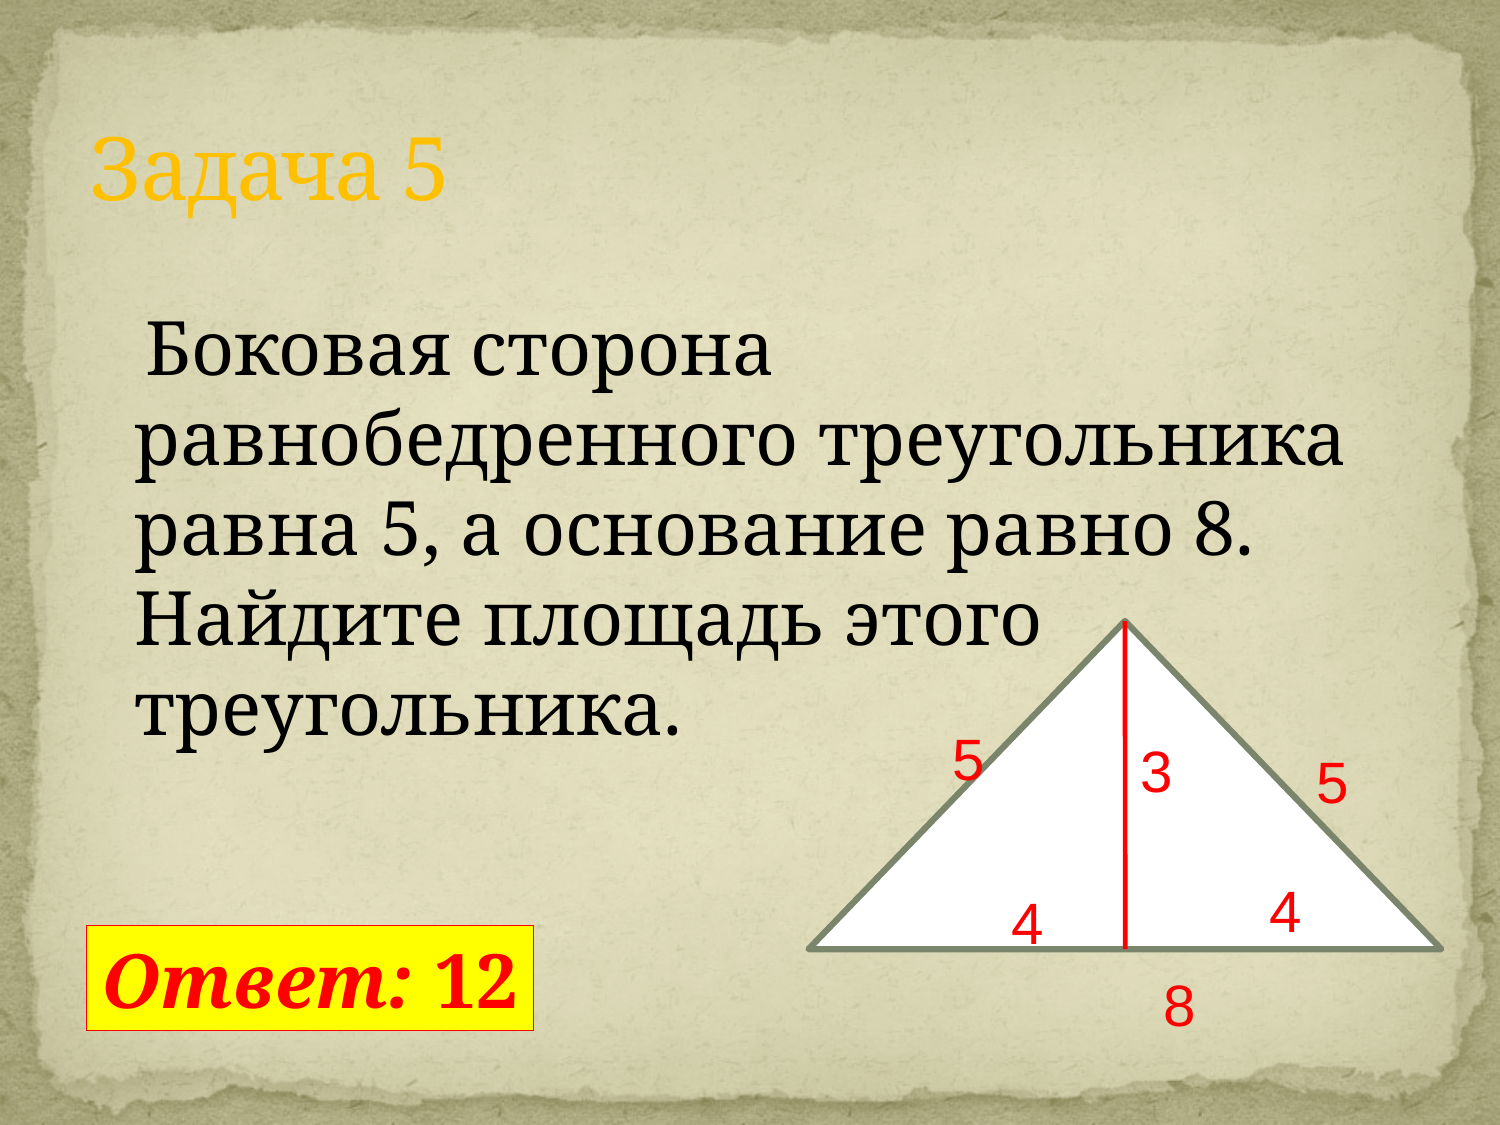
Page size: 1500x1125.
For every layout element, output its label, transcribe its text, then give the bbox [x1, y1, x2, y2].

text_box 8 [1148, 960, 1212, 1046]
list Боковая сторона равнобедренного треугольника равна 5, а основание равно 8. Найдите площадь этого треугольника. [75, 292, 1425, 1000]
title Задача 5 [74, 24, 1425, 225]
text_box [805, 617, 1445, 953]
text_box 4 [1254, 867, 1317, 952]
text_box Ответ: 12 [86, 925, 534, 1031]
text_box 4 [996, 878, 1059, 964]
text_box 5 [937, 714, 1001, 800]
text_box 3 [1125, 726, 1188, 812]
text_box 5 [1301, 738, 1364, 823]
